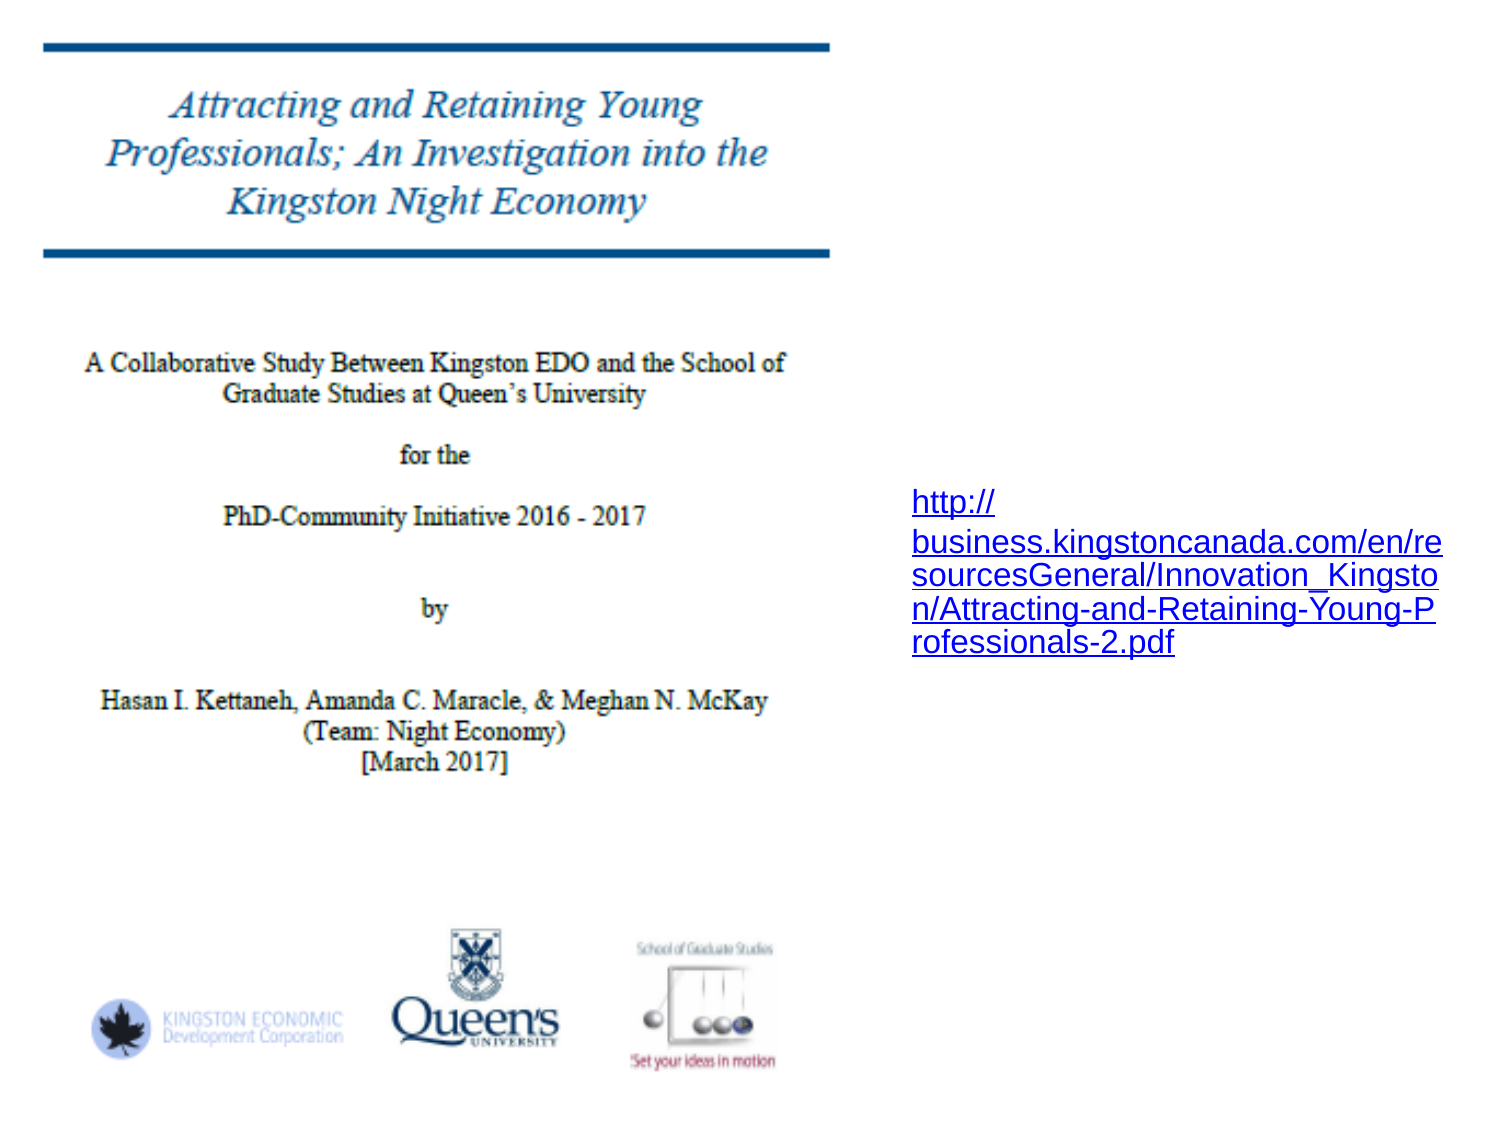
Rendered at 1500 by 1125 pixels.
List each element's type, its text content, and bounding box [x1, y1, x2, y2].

text_box http://business.kingstoncanada.com/en/resourcesGeneral/Innovation_Kingston/Attracting-and-Retaining-Young-Professionals-2.pdf [896, 472, 1460, 608]
picture [22, 24, 851, 1098]
